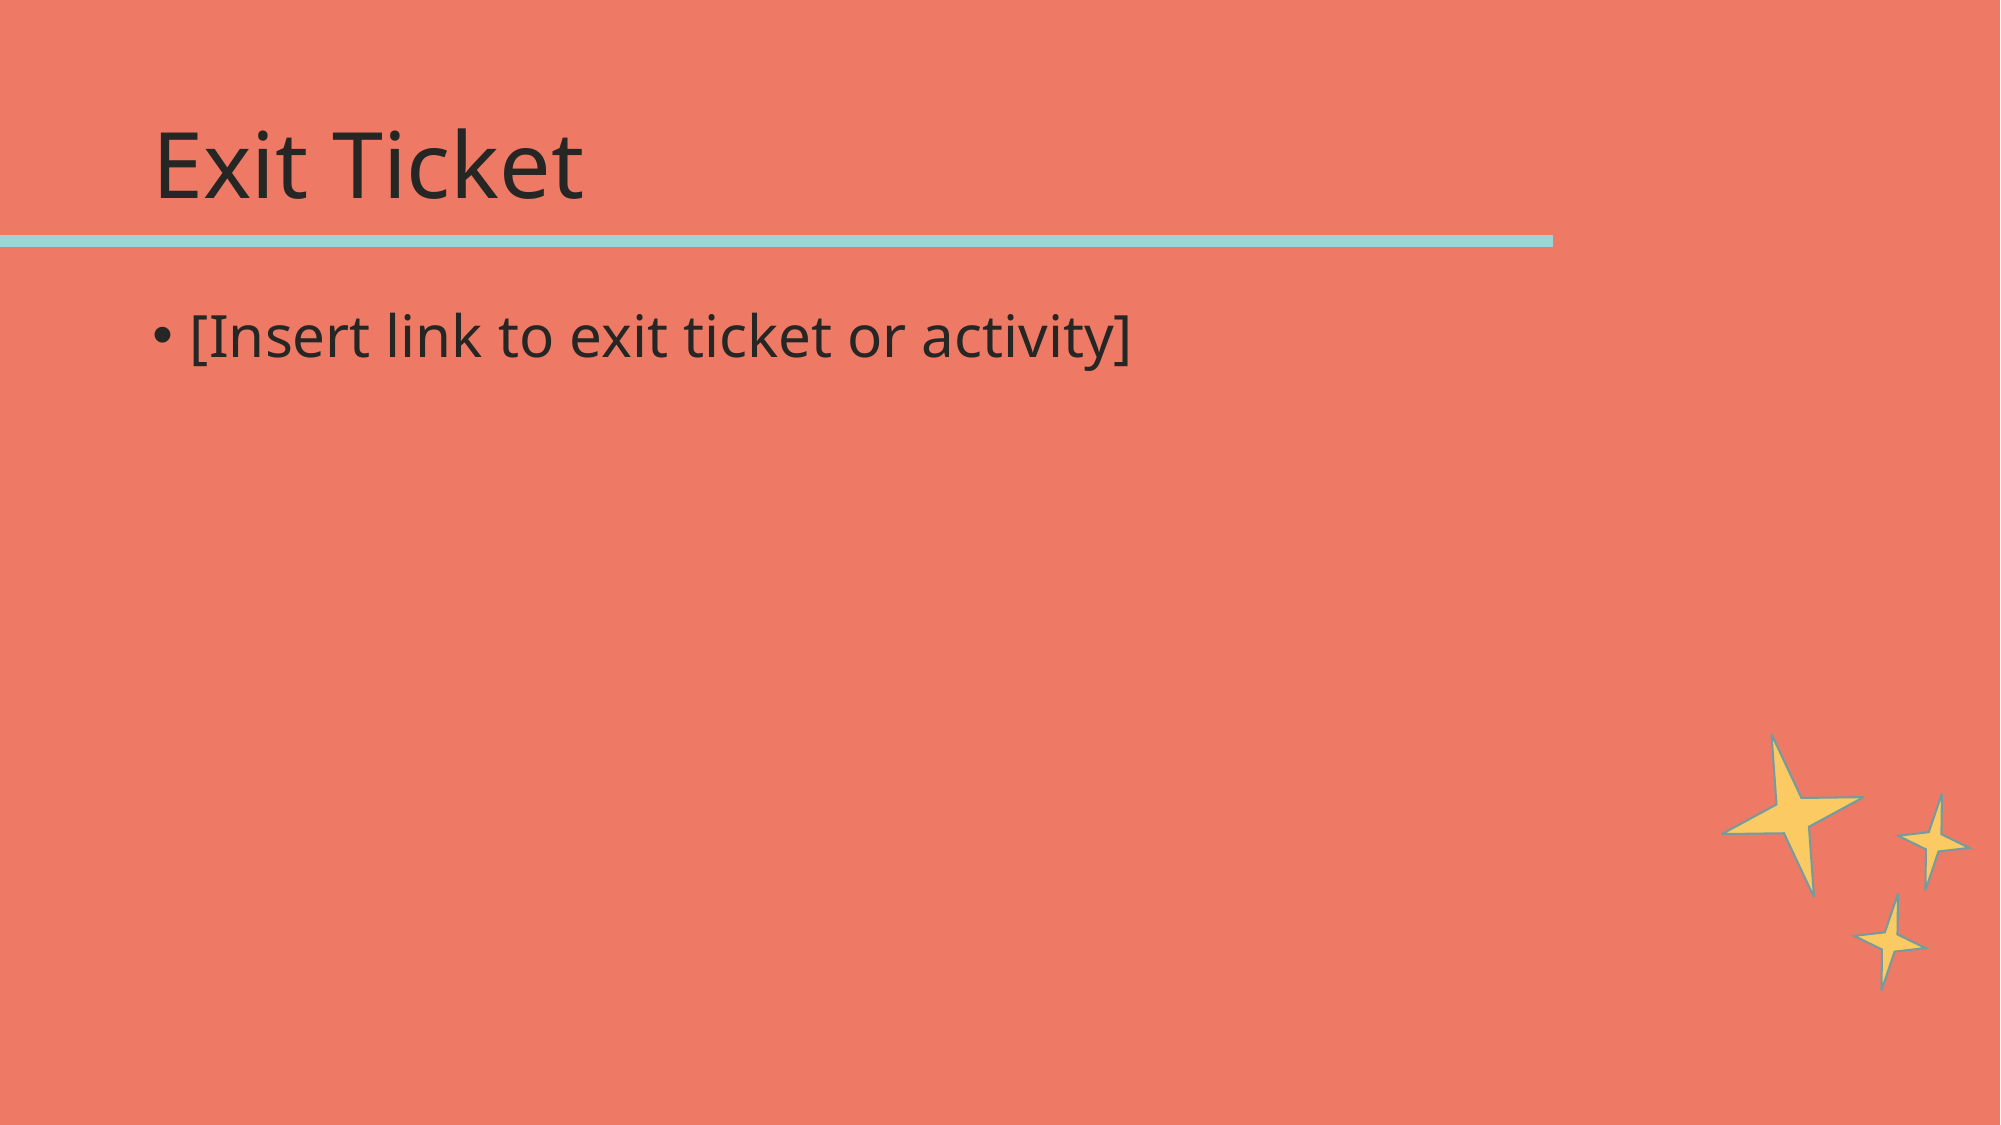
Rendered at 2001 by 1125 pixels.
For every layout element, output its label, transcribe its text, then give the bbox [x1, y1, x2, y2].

list [Insert link to exit ticket or activity] [137, 299, 1863, 1014]
title Exit Ticket [137, 59, 1863, 278]
